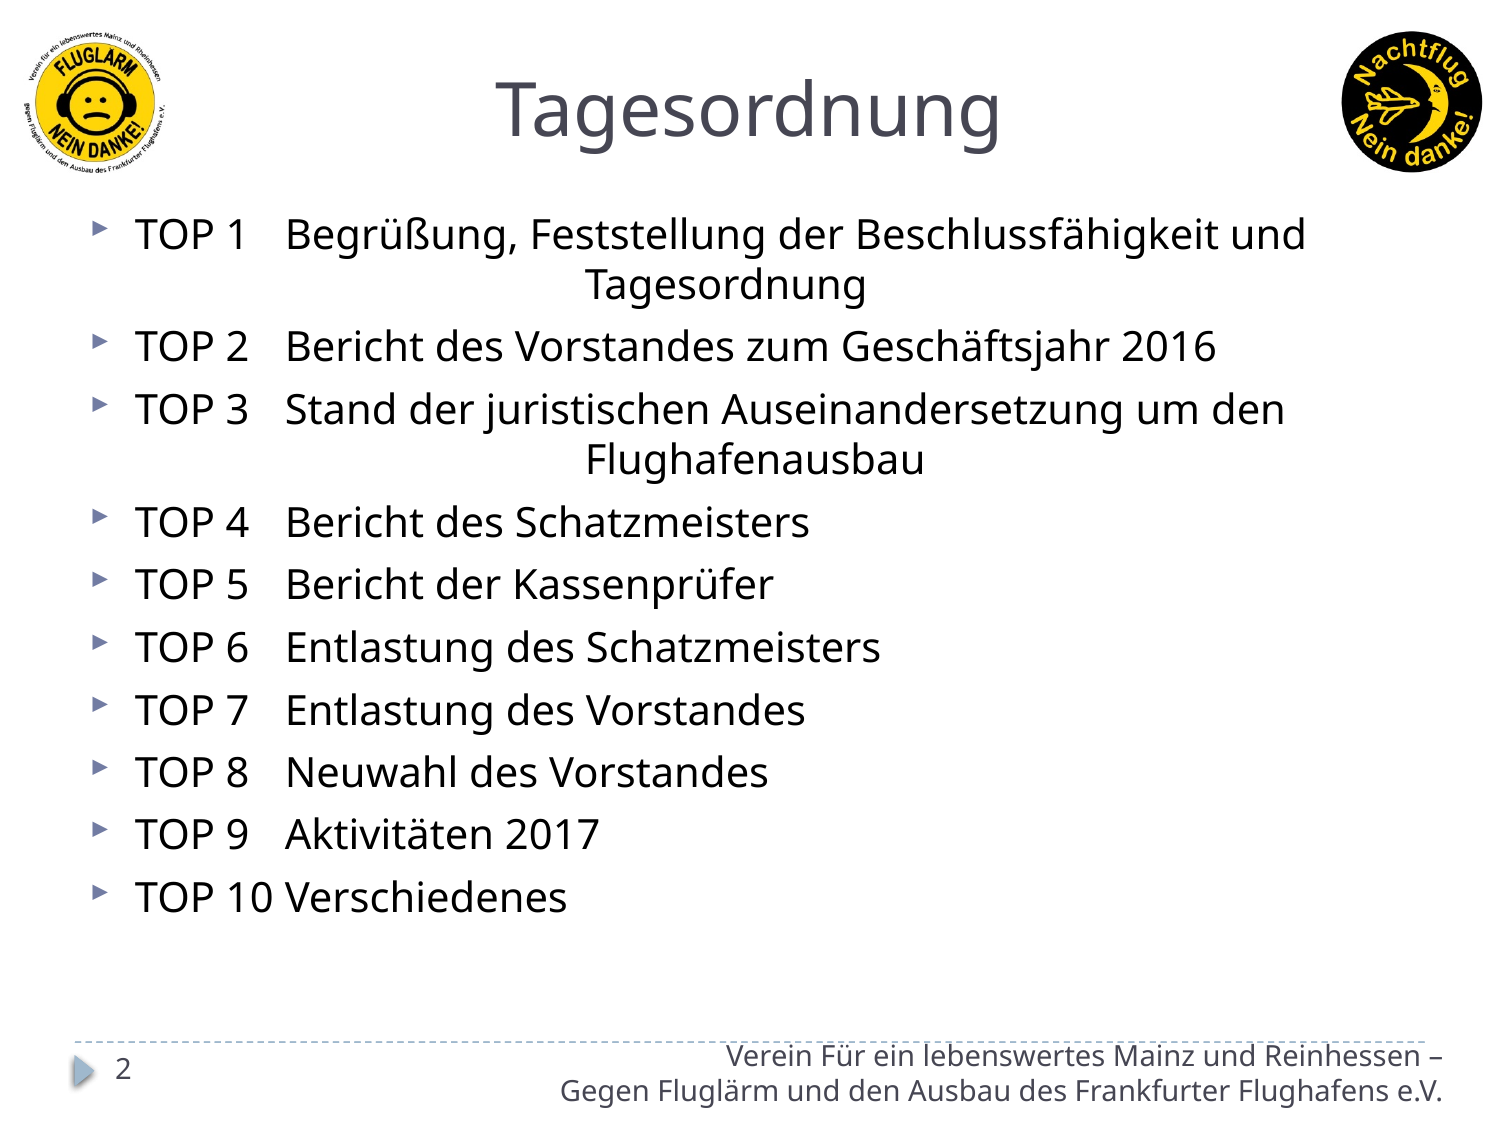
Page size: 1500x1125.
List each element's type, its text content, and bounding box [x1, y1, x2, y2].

text_box [72, 1053, 97, 1089]
list TOP 1 Begrüßung, Feststellung der Beschlussfähigkeit und Tagesordnung TOP 2 Bericht des Vorstandes zum Geschäftsjahr 2016 TOP 3 Stand der juristischen Auseinandersetzung um den Flughafenausbau TOP 4 Bericht des Schatzmeisters TOP 5 Bericht der Kassenprüfer TOP 6 Entlastung des Schatzmeisters TOP 7 Entlastung des Vorstandes TOP 8 Neuwahl des Vorstandes TOP 9 Aktivitäten 2017 TOP 10 Verschiedenes [75, 200, 1459, 1010]
slide_number 2 [100, 1042, 231, 1103]
title Tagesordnung [183, 24, 1317, 188]
footer Verein Für ein lebenswertes Mainz und Reinhessen – Gegen Fluglärm und den Ausbau des Frankfurter Flughafens e.V. [513, 1042, 1459, 1103]
picture [23, 30, 166, 173]
picture [1340, 30, 1483, 173]
